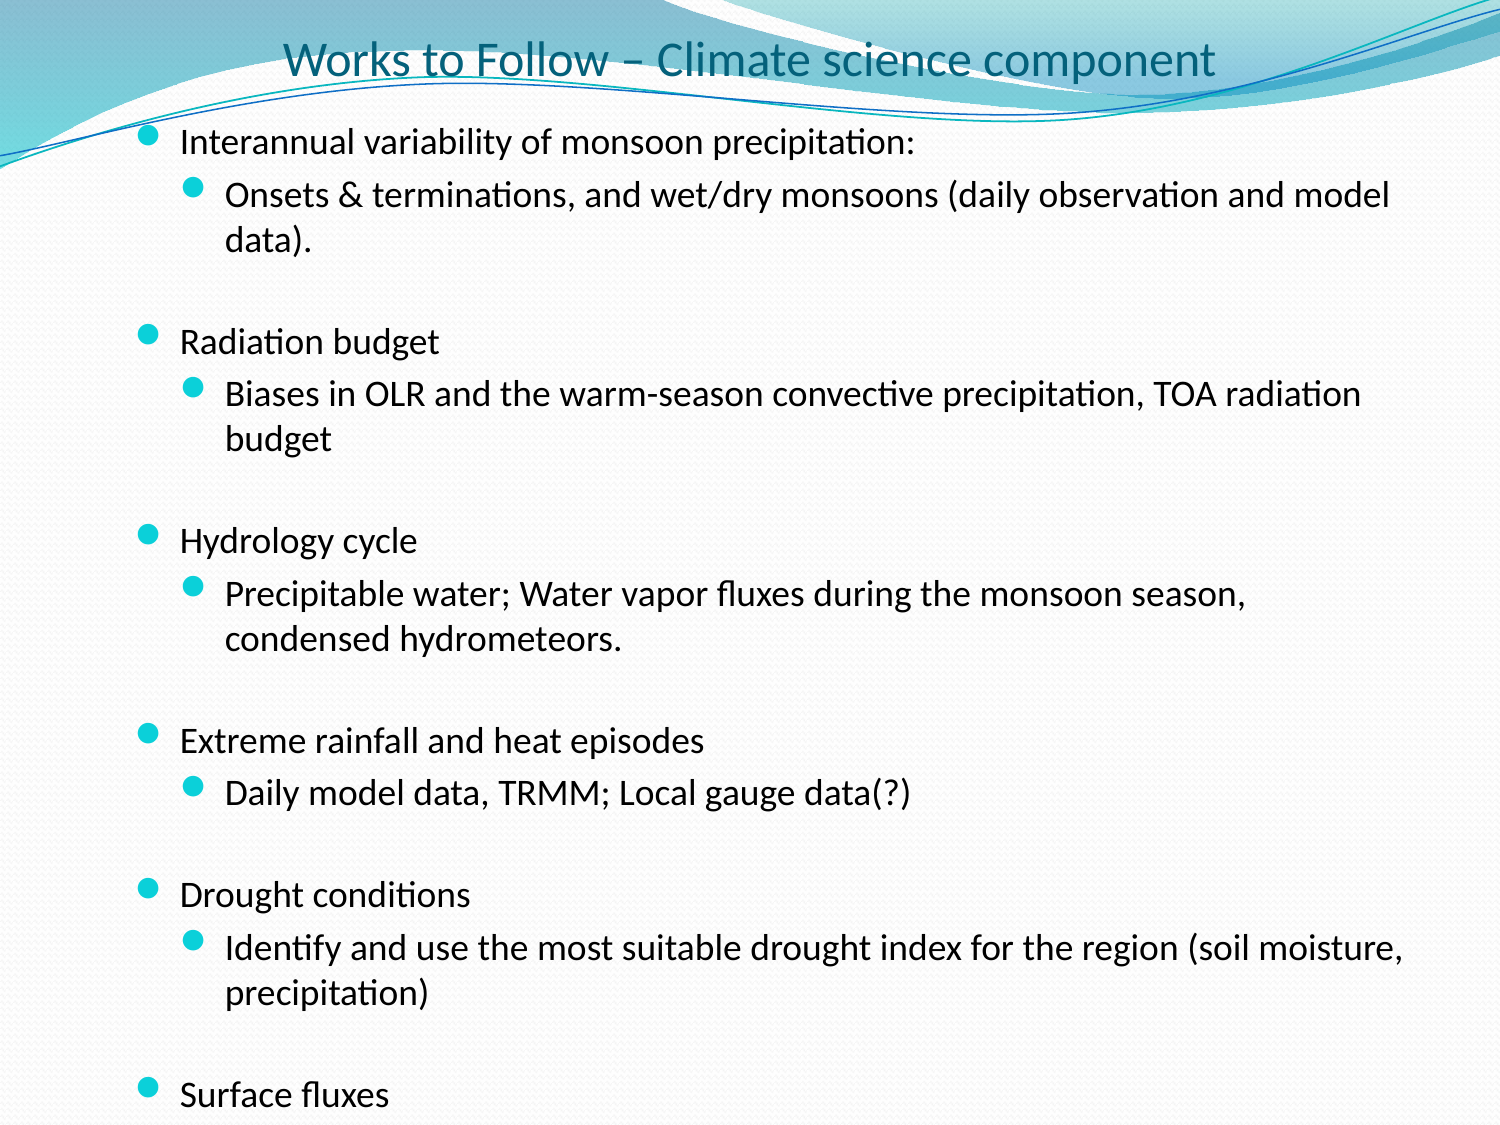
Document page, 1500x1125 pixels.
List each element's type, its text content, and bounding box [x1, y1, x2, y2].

title Works to Follow – Climate science component [0, 0, 1500, 87]
list Interannual variability of monsoon precipitation: Onsets & terminations, and wet/dry monsoons (daily observation and model data). Radiation budget Biases in OLR and the warm-season convective precipitation, TOA radiation budget Hydrology cycle Precipitable water; Water vapor fluxes during the monsoon season, condensed hydrometeors. Extreme rainfall and heat episodes Daily model data, TRMM; Local gauge data(?) Drought conditions Identify and use the most suitable drought index for the region (soil moisture, precipitation) Surface fluxes Additional metrics [75, 109, 1425, 1092]
